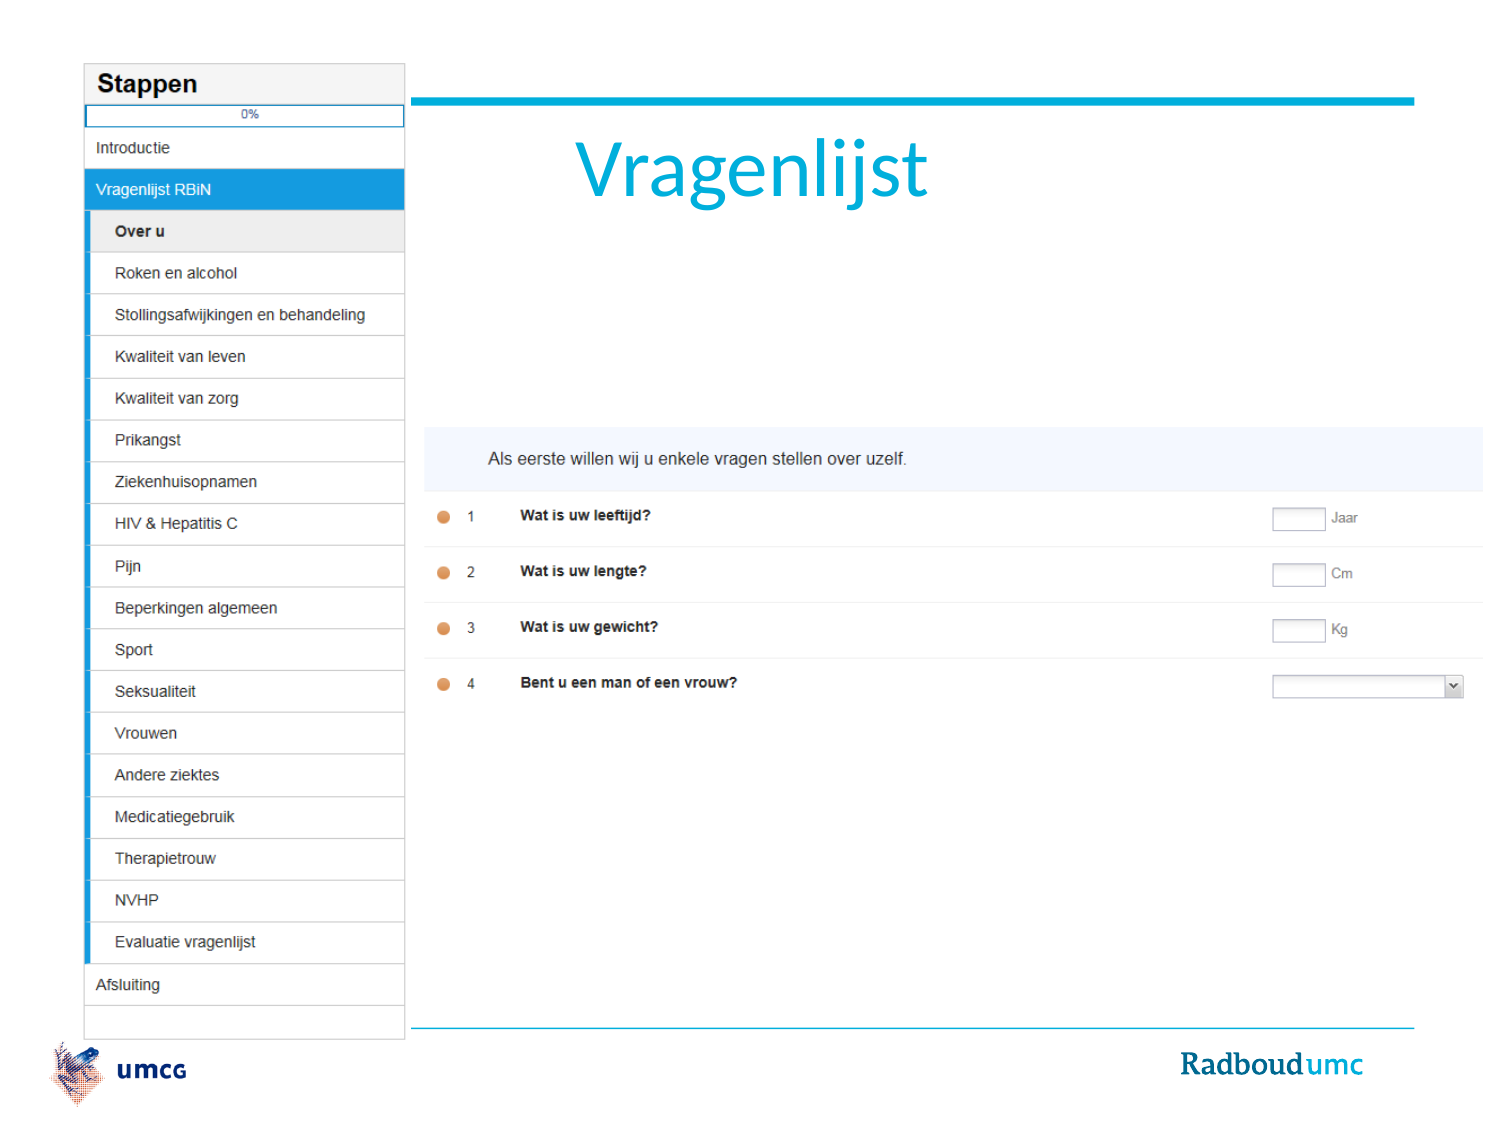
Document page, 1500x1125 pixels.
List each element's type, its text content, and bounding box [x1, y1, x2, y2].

picture [418, 425, 1483, 707]
title Vragenlijst [415, 125, 1418, 213]
picture [40, 52, 411, 1114]
